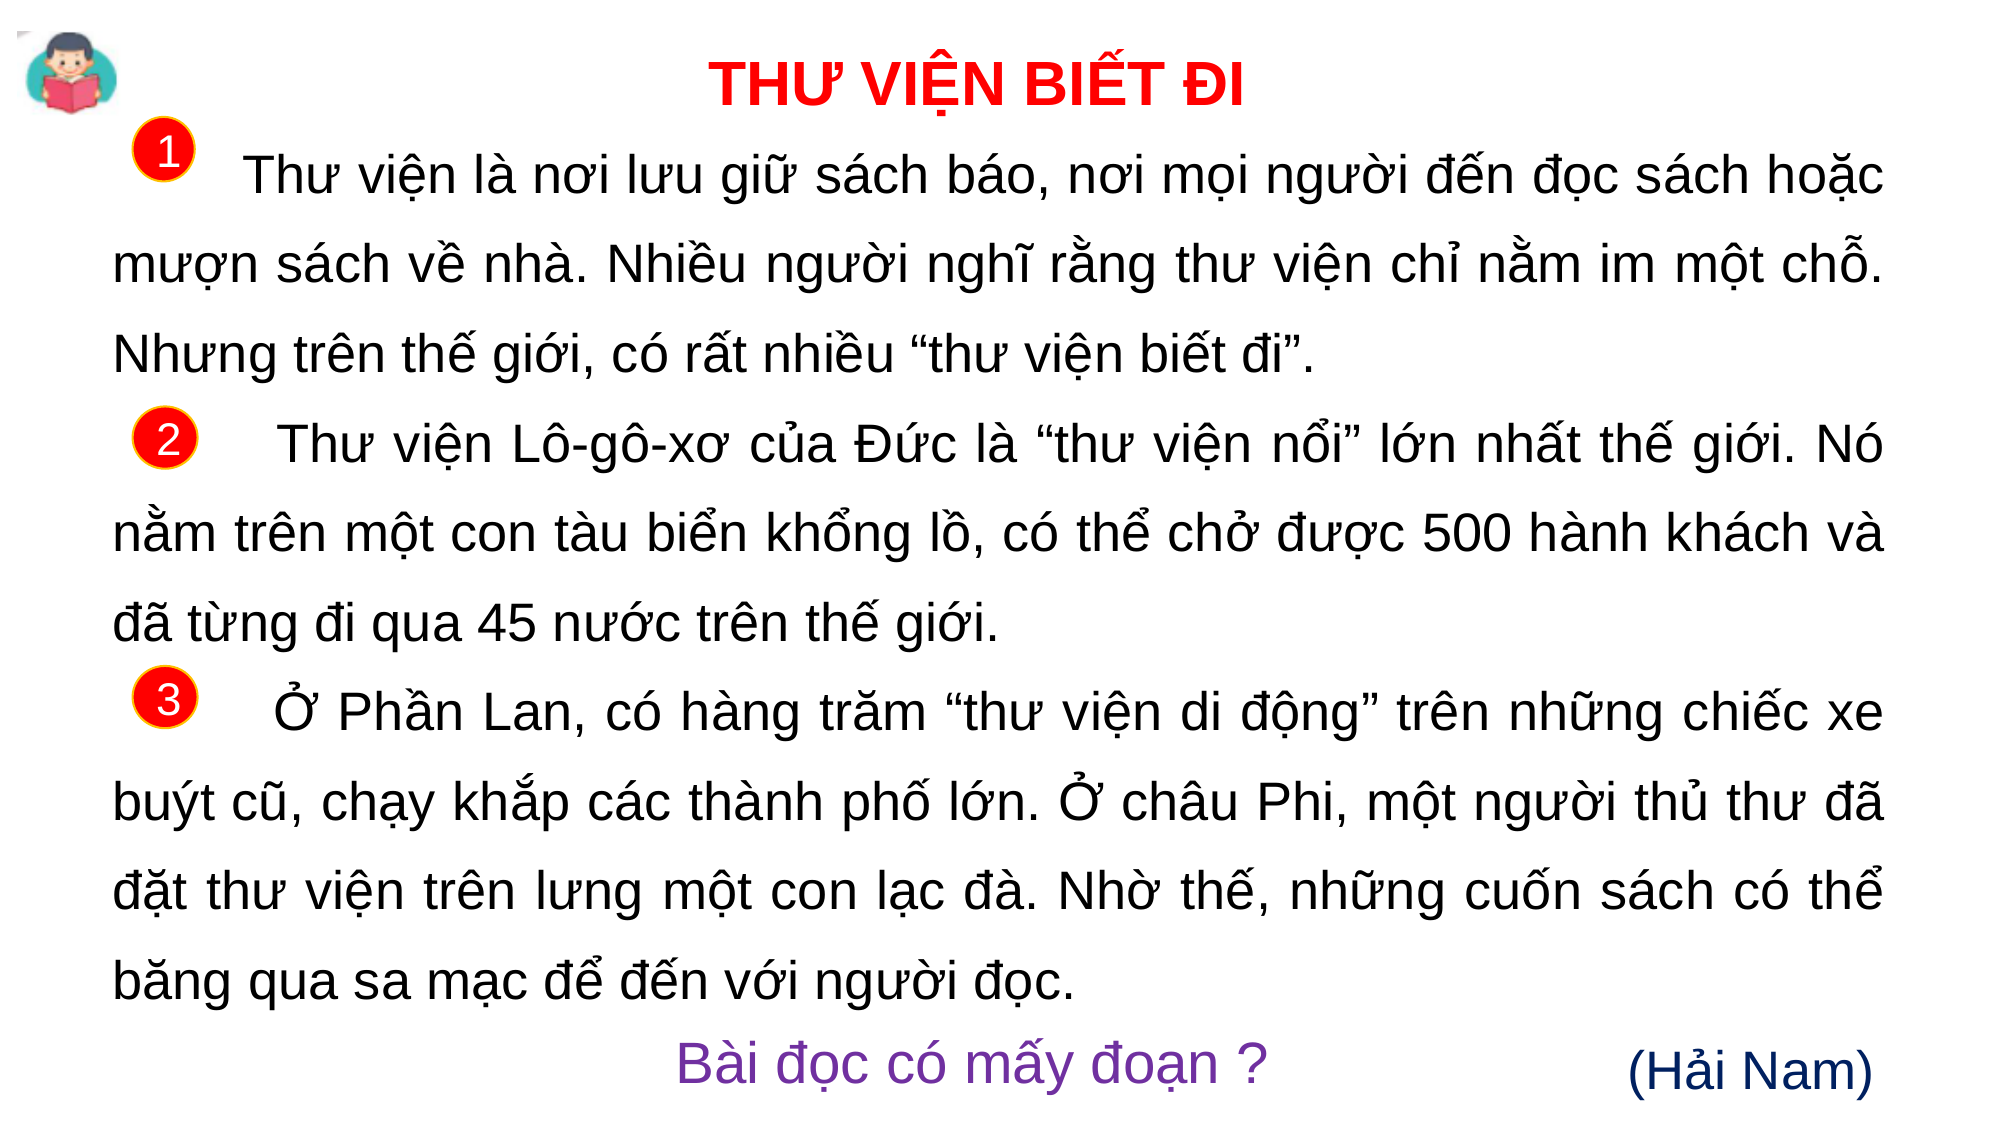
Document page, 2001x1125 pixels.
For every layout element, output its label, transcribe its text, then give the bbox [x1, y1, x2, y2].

picture [16, 31, 133, 124]
text_box 3 [131, 664, 199, 730]
text_box 1 [131, 115, 196, 183]
text_box 2 [131, 405, 199, 470]
text_box THƯ VIỆN BIẾT ĐI [291, 33, 1664, 107]
text_box Thư viện là nơi lưu giữ sách báo, nơi mọi người đến đọc sách hoặc mượn sách về nhà. Nhiều người nghĩ rằng thư viện chỉ nằm im một chỗ. Nhưng trên thế giới, có rất nhiều “thư viện biết đi”. Thư viện Lô-gô-xơ của Đức là “thư viện nổi” lớn nhất thế giới. Nó nằm trên một con tàu biển khổng lồ, có thể chở được 500 hành khách và đã từng đi qua 45 nước trên thế giới. Ở Phần Lan, có hàng trăm “thư viện di động” trên những chiếc xe buýt cũ, chạy khắp các thành phố lớn. Ở châu Phi, một người thủ thư đã đặt thư viện trên lưng một con lạc đà. Nhờ thế, những cuốn sách có thể băng qua sa mạc để đến với người đọc. (Hải Nam) [97, 107, 1903, 1125]
text_box Bài đọc có mấy đoạn ? [660, 1017, 1629, 1103]
